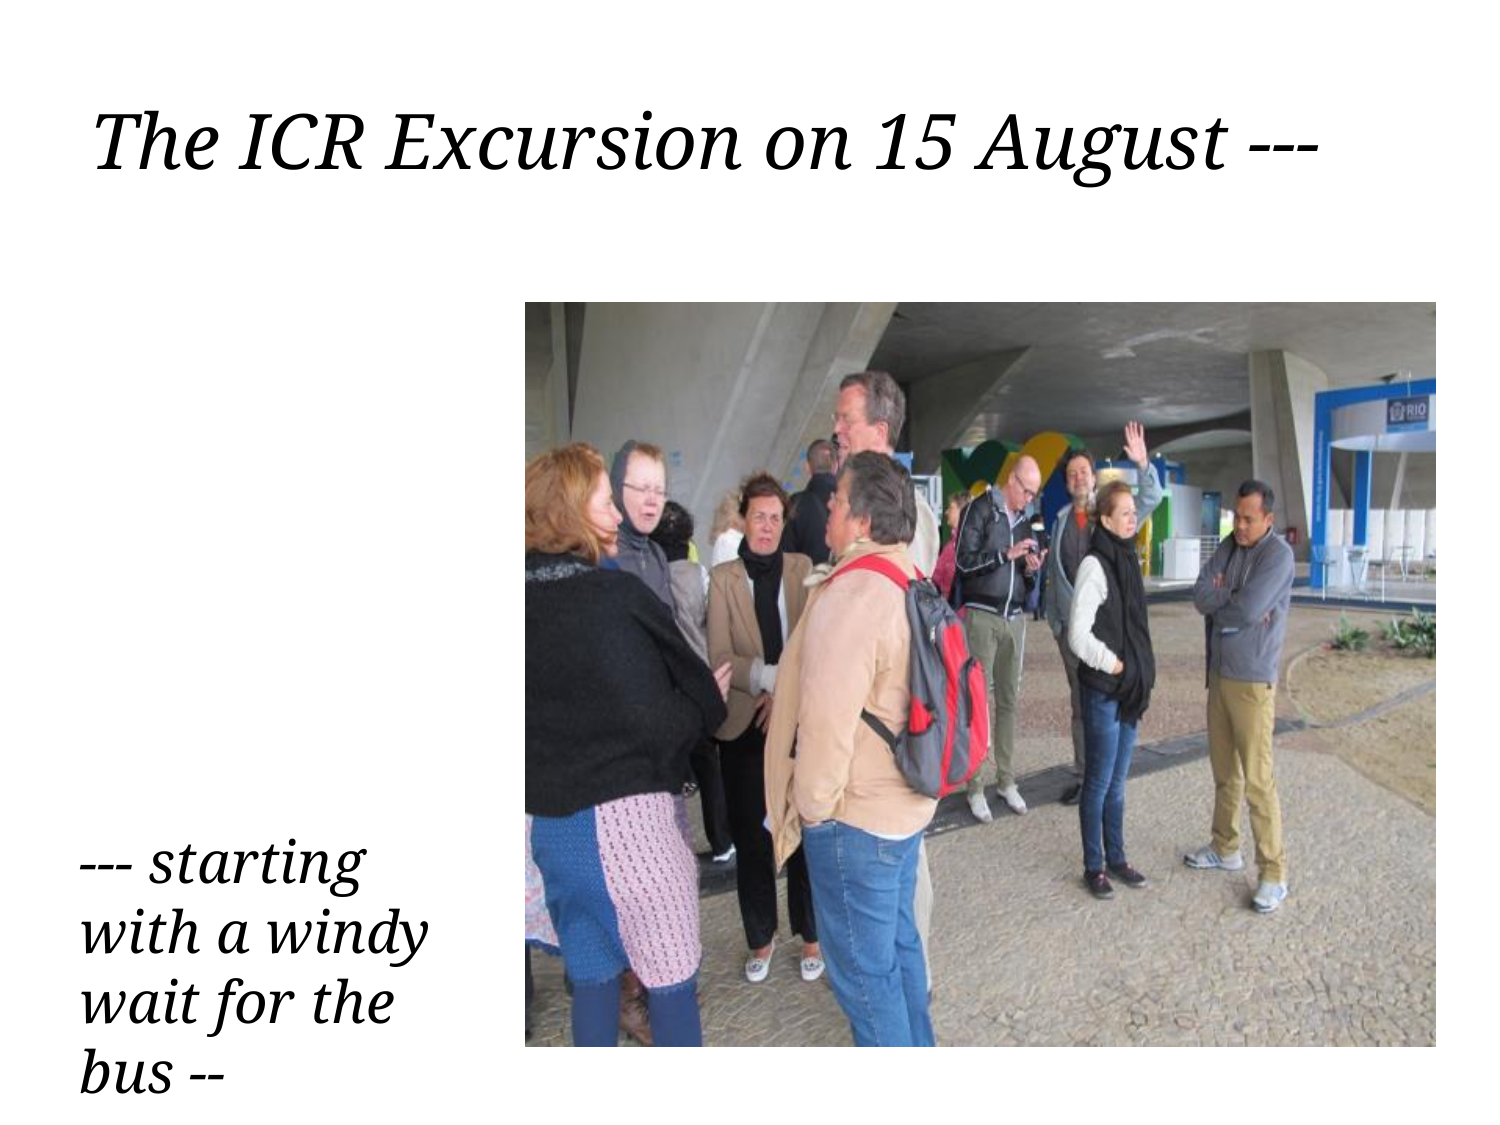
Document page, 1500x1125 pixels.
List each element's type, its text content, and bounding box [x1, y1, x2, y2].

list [525, 302, 1436, 1048]
title The ICR Excursion on 15 August --- [75, 45, 1425, 233]
text_box --- starting with a windy wait for the bus -- [64, 468, 491, 1113]
